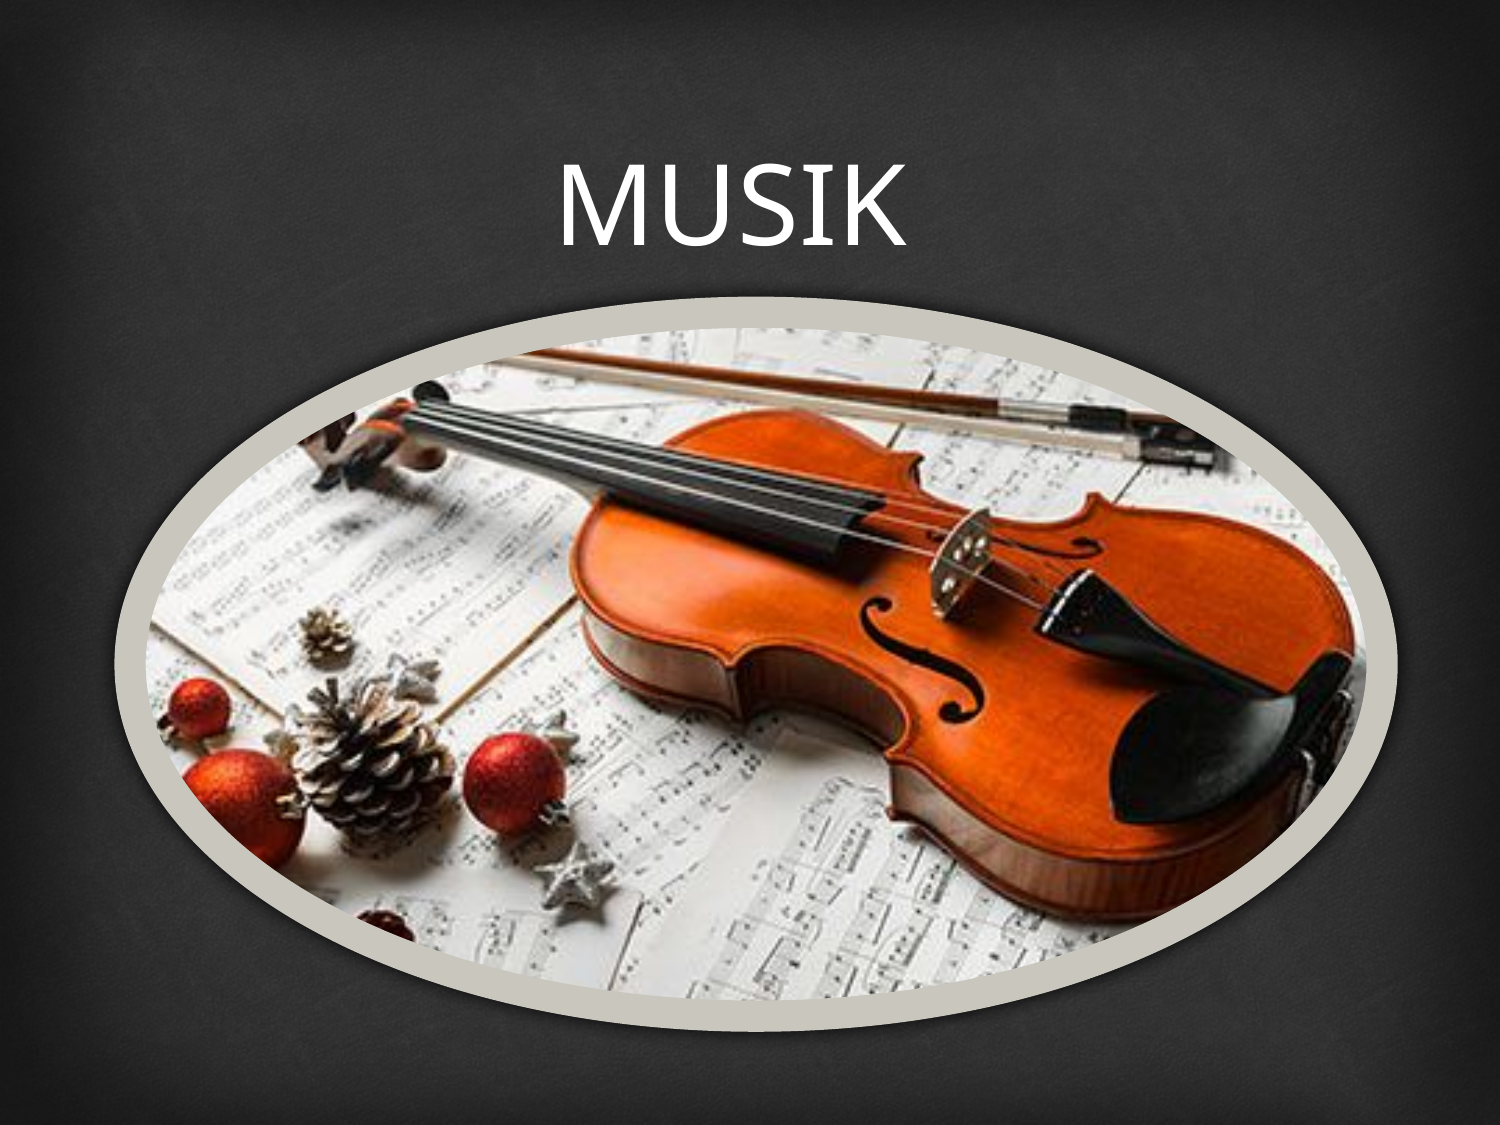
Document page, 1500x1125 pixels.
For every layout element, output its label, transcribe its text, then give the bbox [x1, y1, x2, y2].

text_box MUSIK [538, 125, 974, 276]
picture [129, 311, 1383, 1017]
